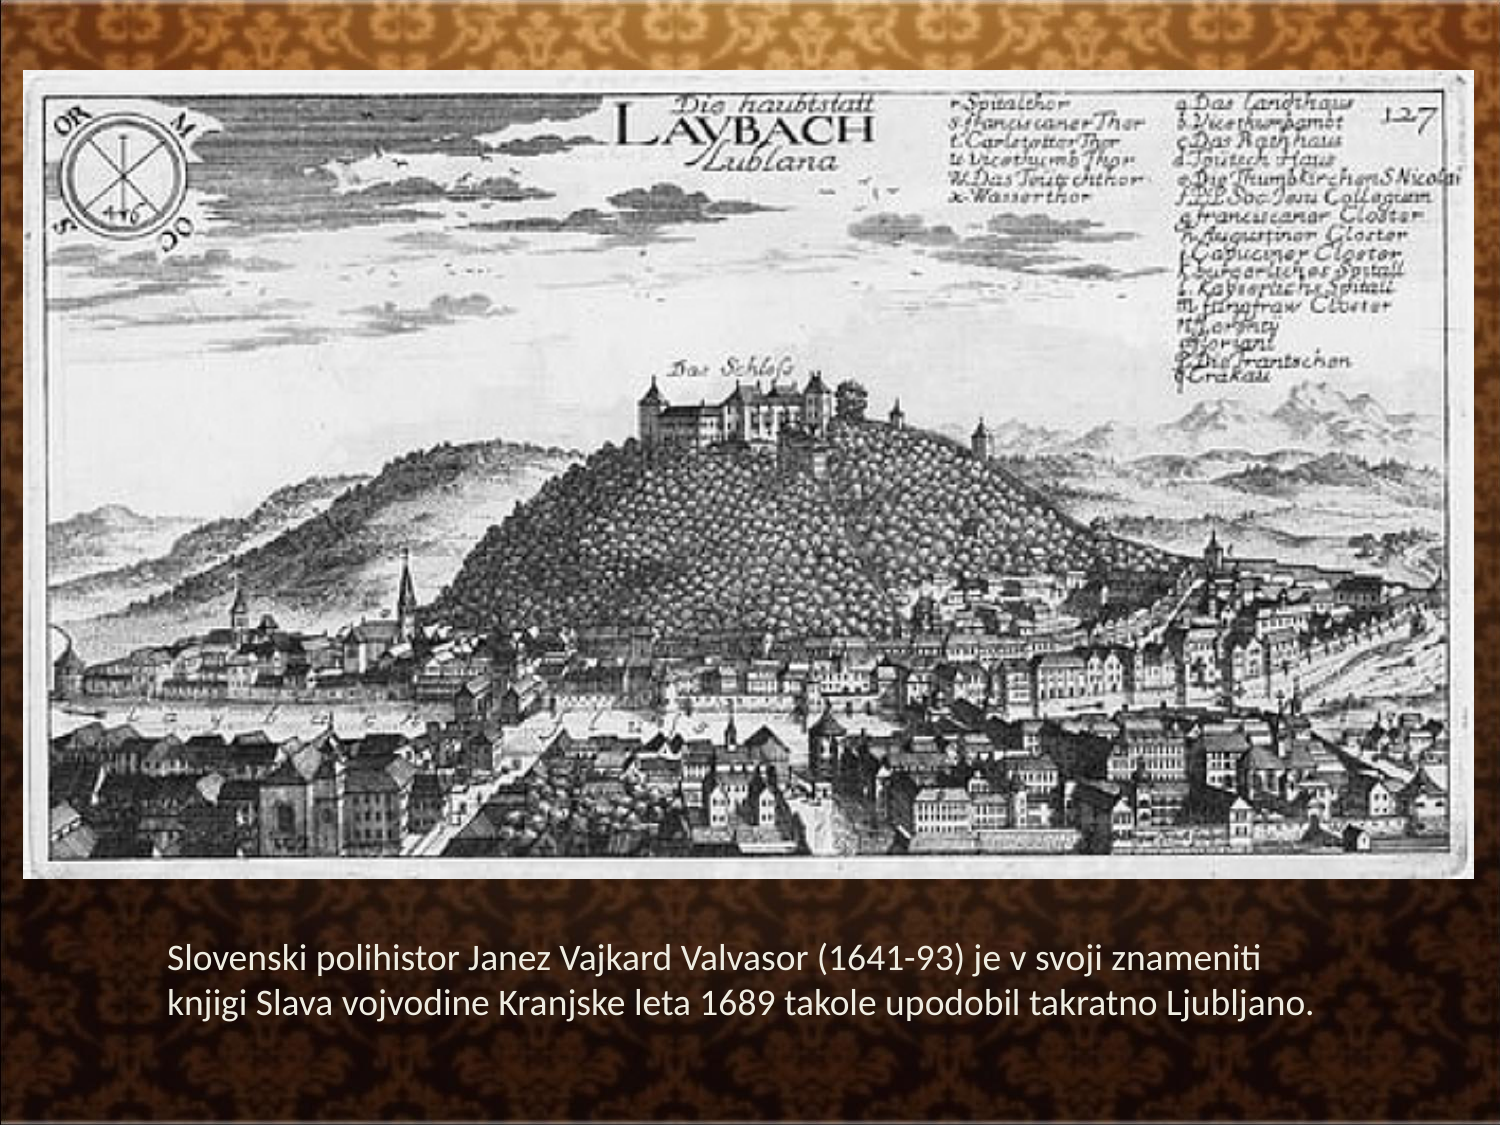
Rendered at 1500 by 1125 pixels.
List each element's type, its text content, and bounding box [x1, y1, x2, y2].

picture [0, 0, 1500, 1125]
text_box Slovenski polihistor Janez Vajkard Valvasor (1641-93) je v svoji znameniti knjigi Slava vojvodine Kranjske leta 1689 takole upodobil takratno Ljubljano. [152, 925, 1348, 1031]
